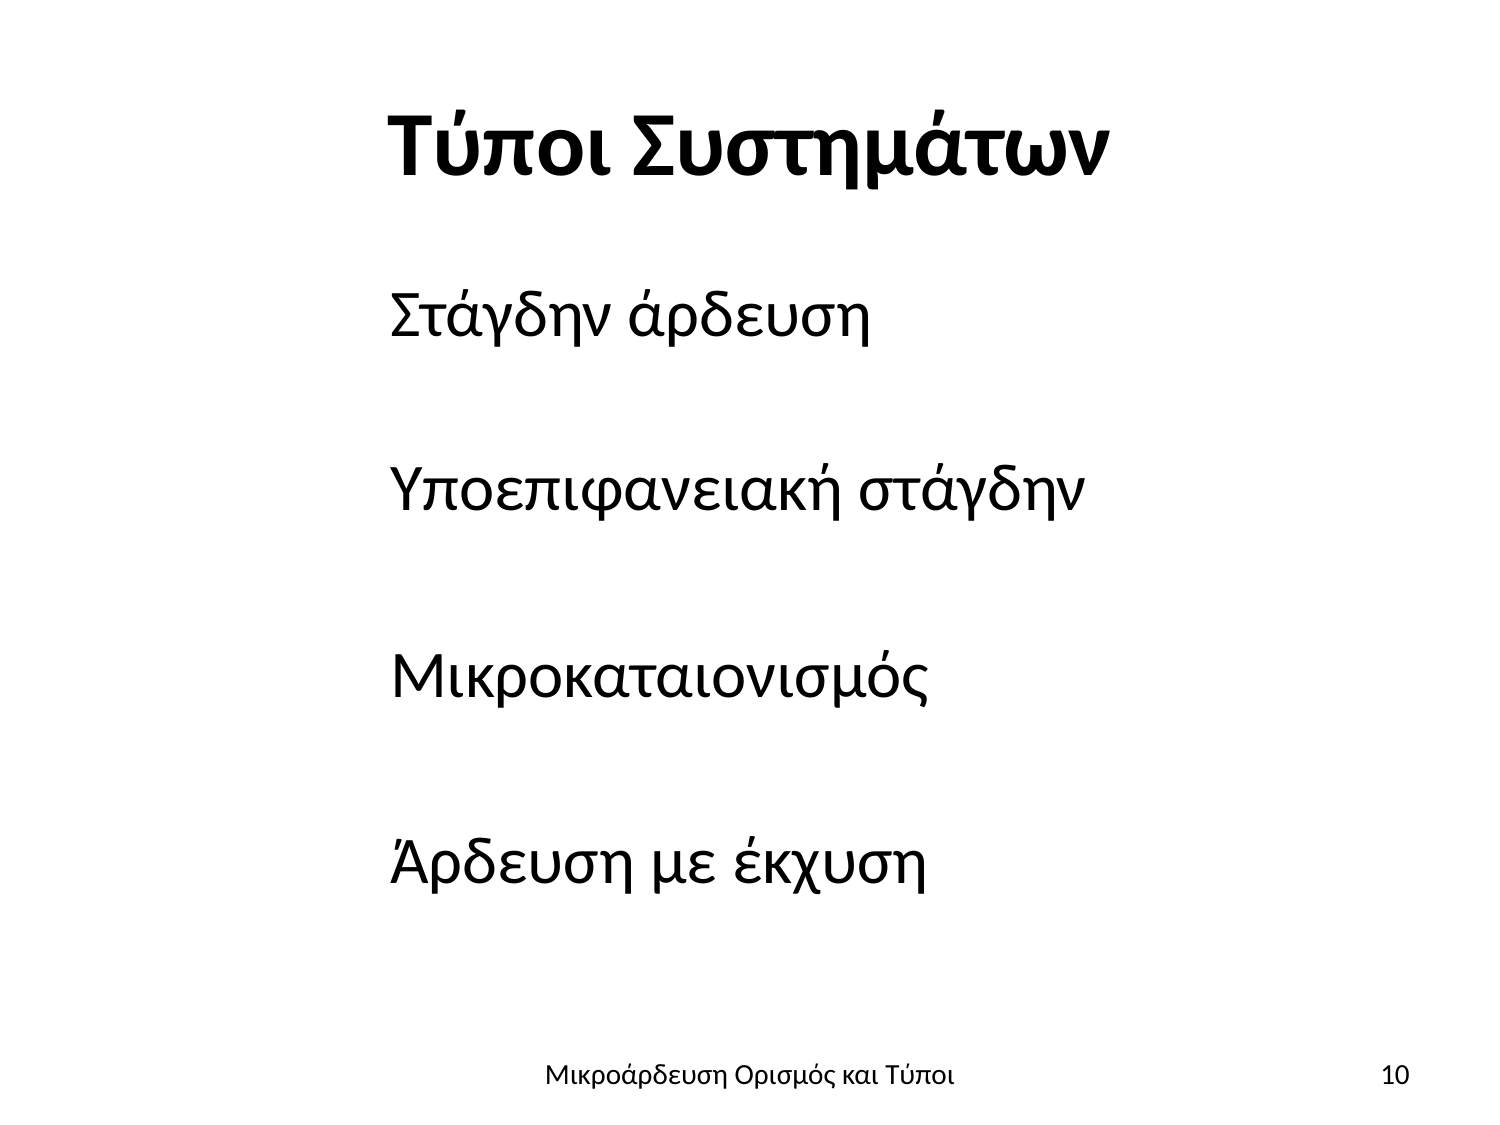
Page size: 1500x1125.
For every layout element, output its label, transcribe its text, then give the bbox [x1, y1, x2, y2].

title Τύποι Συστημάτων [75, 45, 1425, 233]
footer Μικροάρδευση Ορισμός και Τύποι [512, 1042, 988, 1103]
slide_number 10 [1074, 1042, 1425, 1103]
list Στάγδην άρδευση Υποεπιφανειακή στάγδην Μικροκαταιονισμός Άρδευση με έκχυση [75, 262, 1425, 1005]
